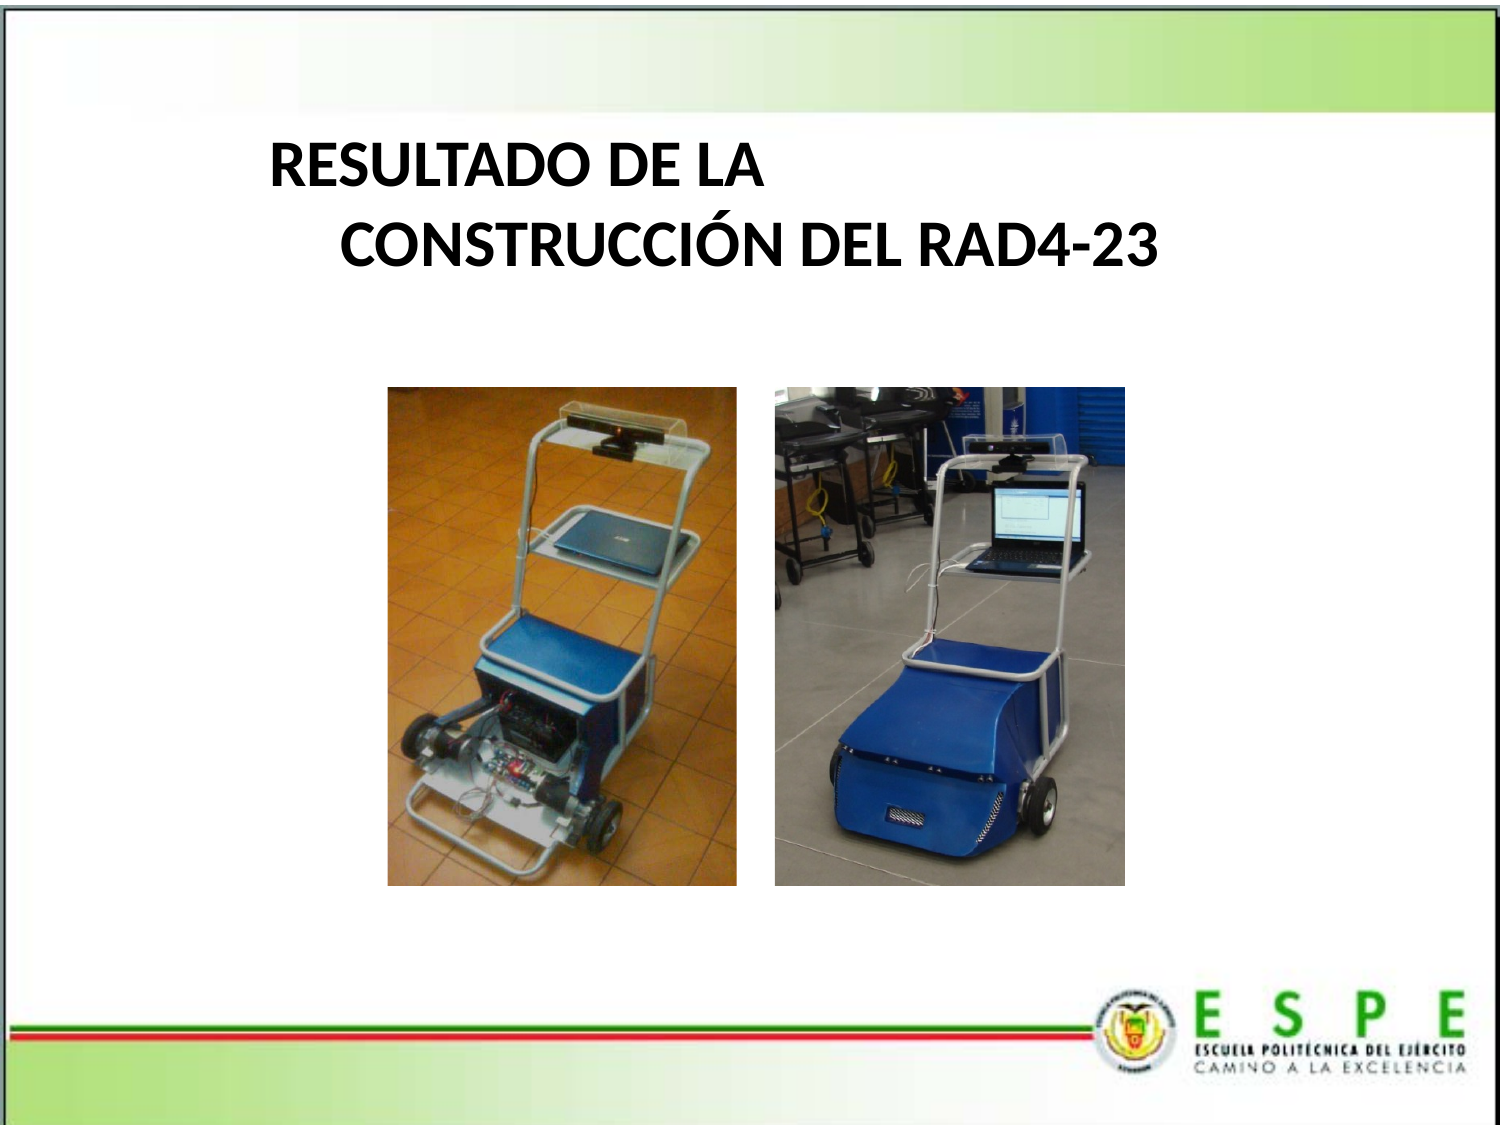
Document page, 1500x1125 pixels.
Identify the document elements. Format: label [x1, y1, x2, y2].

picture [0, 4, 1500, 1125]
text_box [0, 0, 31, 4]
